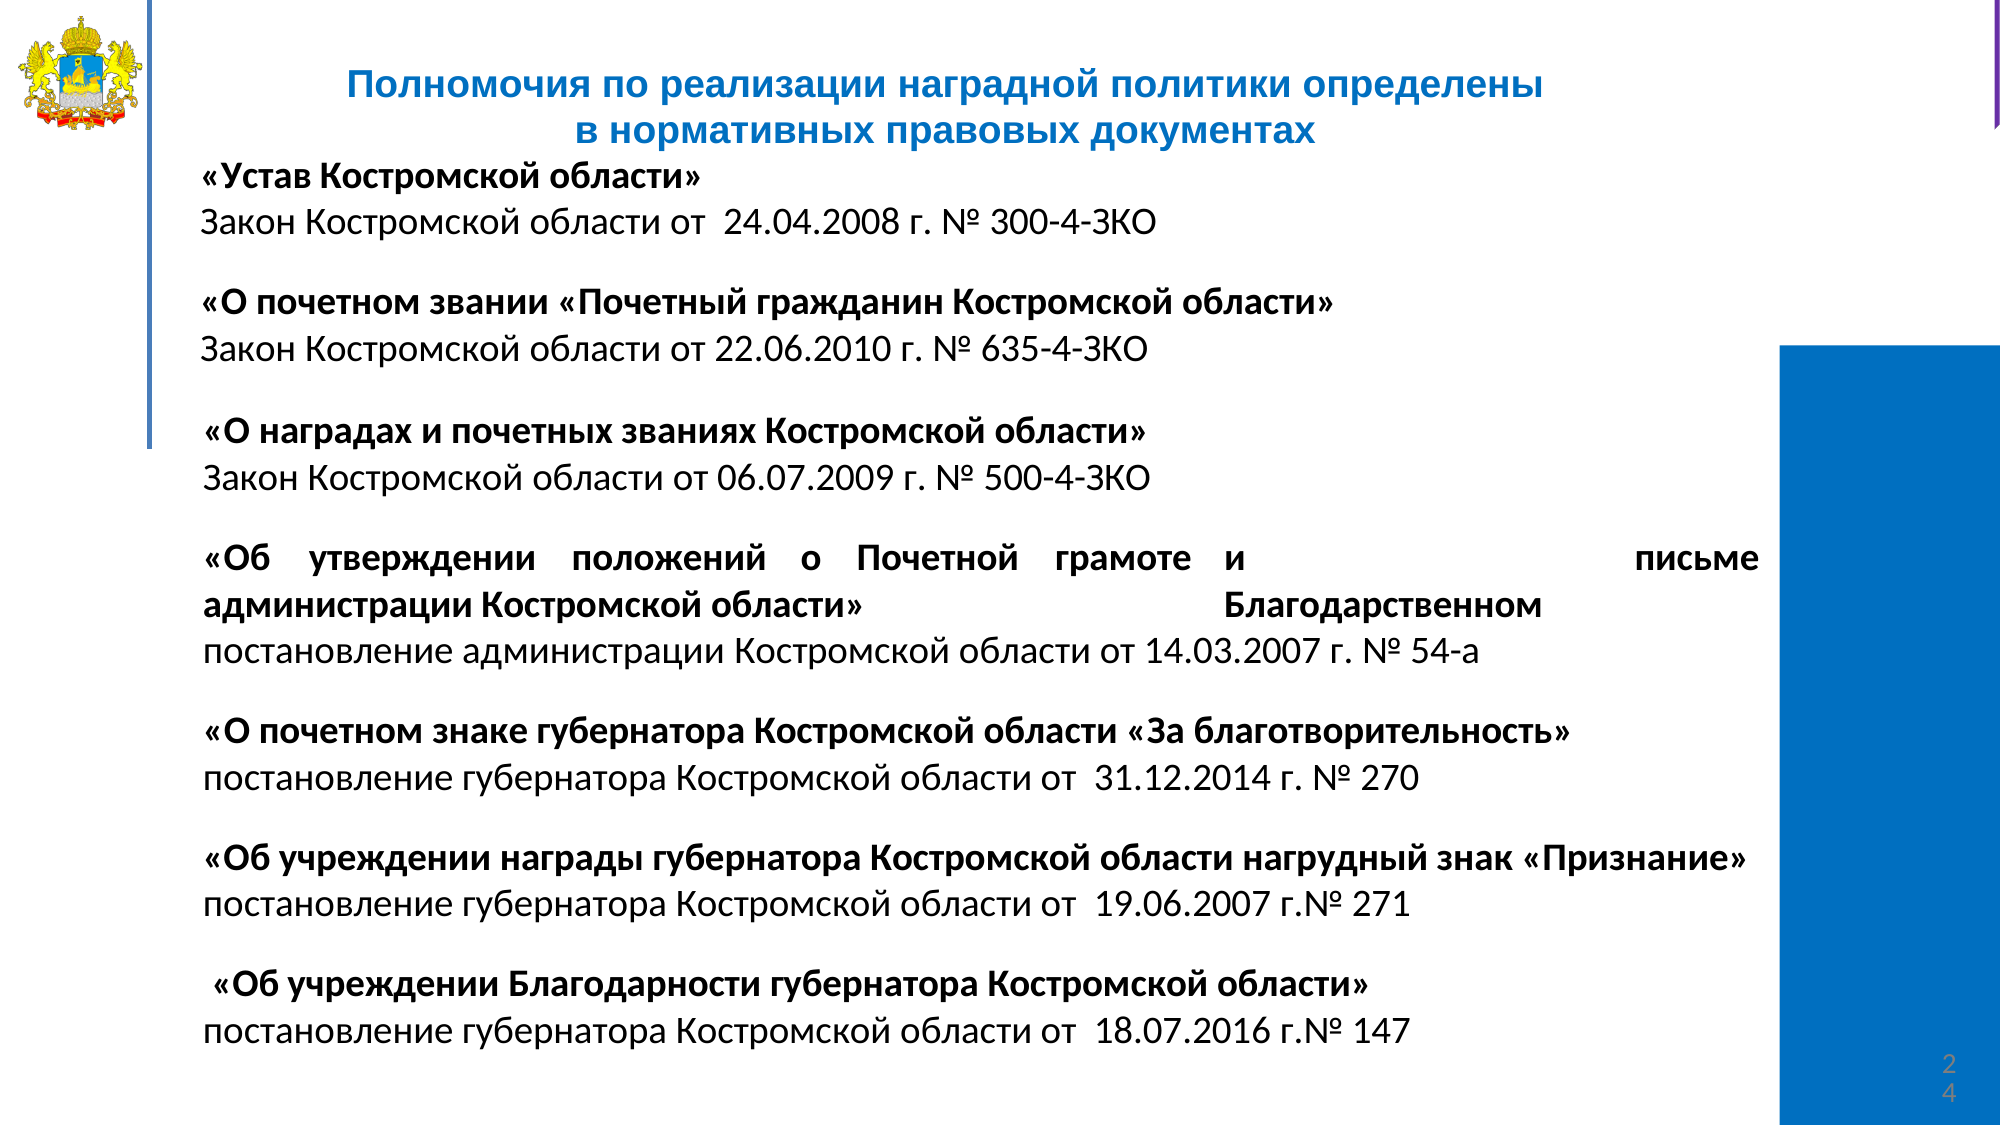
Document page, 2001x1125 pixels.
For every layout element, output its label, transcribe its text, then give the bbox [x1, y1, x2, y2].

text_box [18, 16, 143, 130]
text_box письме [1631, 531, 1763, 579]
text_box администрации Костромской области» постановление администрации Костромской области от 14.03.2007 г. № 54-а «О почетном знаке губернатора Костромской области «За благотворительность» постановление губернатора Костромской области от 31.12.2014 г. № 270 «Об учреждении награды губернатора Костромской области нагрудный знак «Признание» постановление губернатора Костромской области от 19.06.2007 г.№ 271 «Об учреждении Благодарности губернатора Костромской области» постановление губернатора Костромской области от 18.07.2016 г.№ 147 [200, 578, 1753, 1052]
text_box [1779, 345, 2000, 1125]
text_box [0, 0, 1997, 522]
slide_number 24 [1919, 1044, 1953, 1125]
text_box Полномочия по реализации наградной политики определены в нормативных правовых документах «Устав Костромской области» Закон Костромской области от 24.04.2008 г. № 300-4-ЗКО «О почетном звании «Почетный гражданин Костромской области» Закон Костромской области от 22.06.2010 г. № 635-4-ЗКО [200, 58, 1546, 369]
text_box «О наградах и почетных званиях Костромской области» Закон Костромской области от 06.07.2009 г. № 500-4-ЗКО «Об утверждении положений о Почетной грамоте [200, 404, 1192, 578]
text_box и Благодарственном [1221, 531, 1602, 578]
